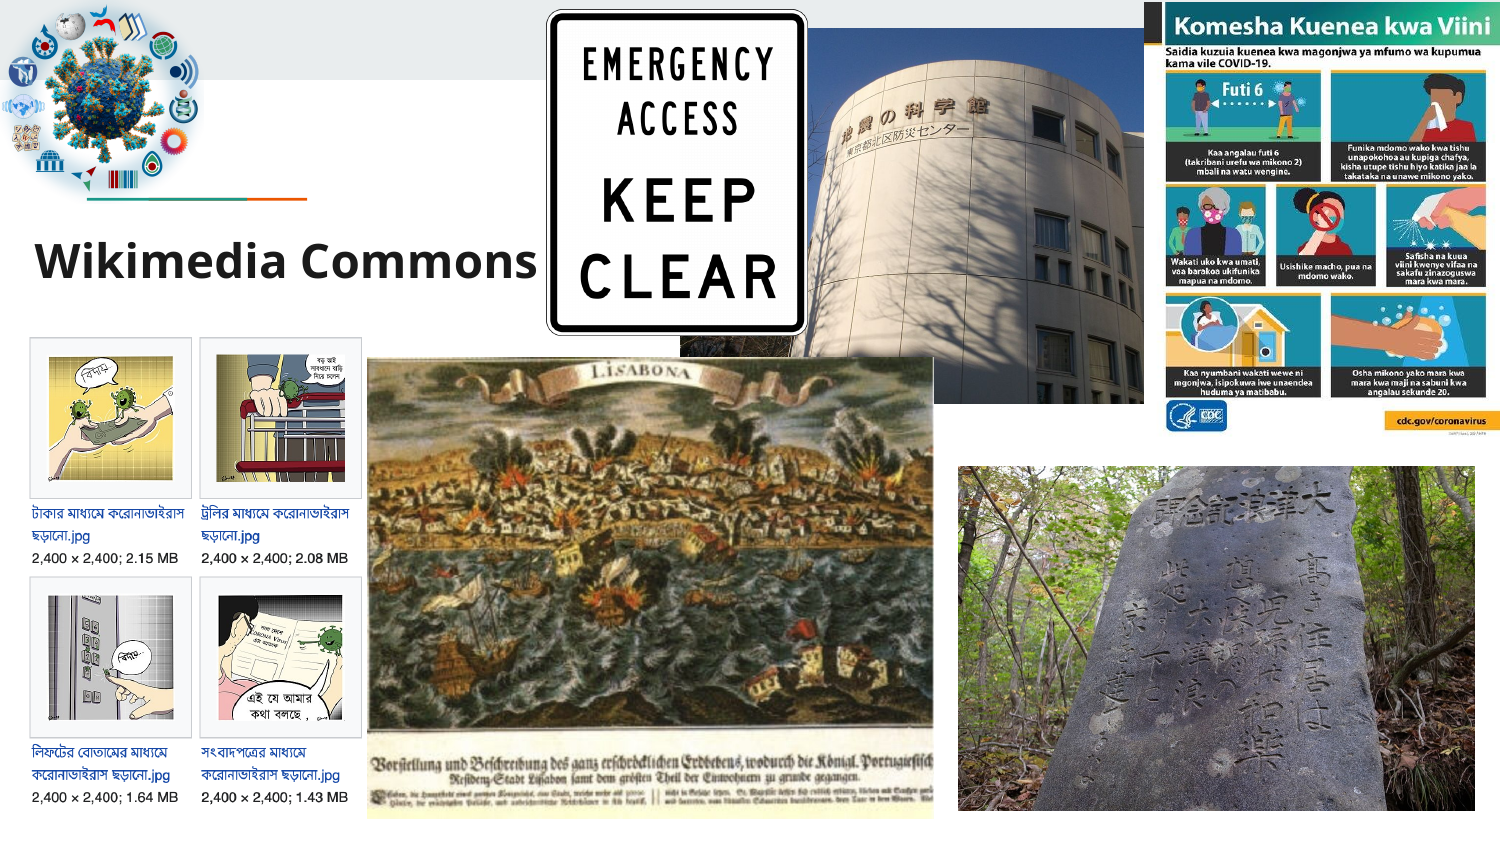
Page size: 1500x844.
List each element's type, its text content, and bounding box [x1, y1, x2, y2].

picture [0, 0, 205, 205]
picture [958, 466, 1476, 811]
title Wikimedia Commons [19, 216, 541, 305]
picture [24, 2, 1500, 819]
